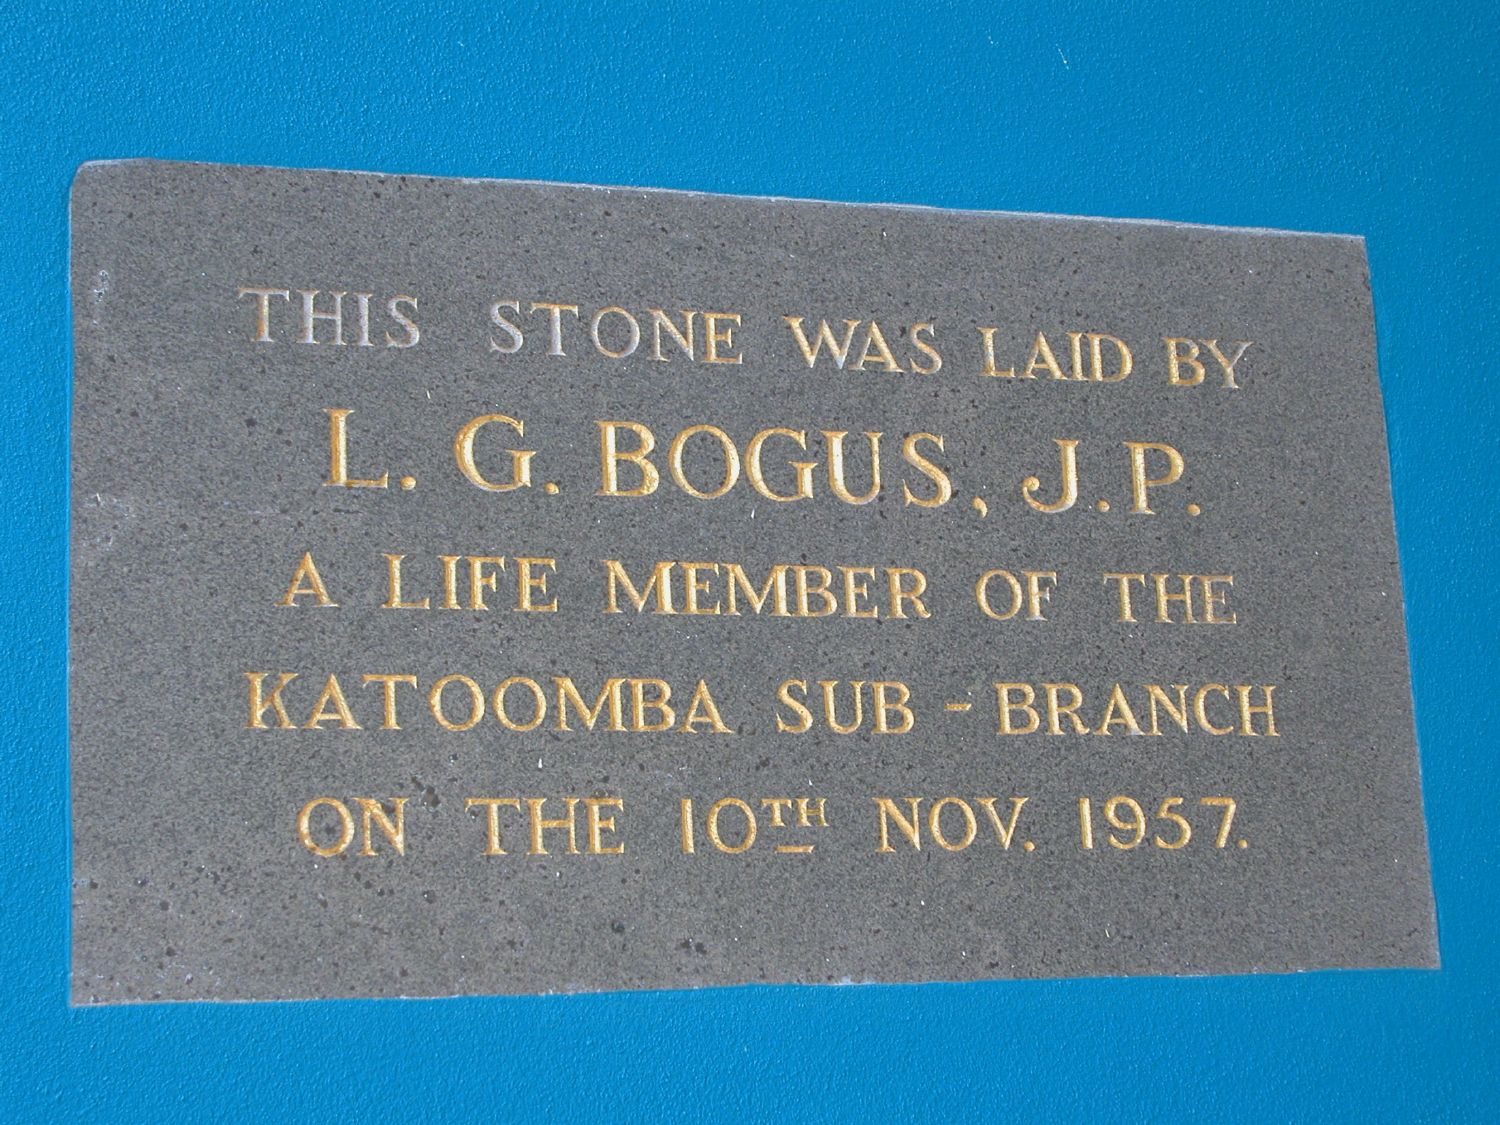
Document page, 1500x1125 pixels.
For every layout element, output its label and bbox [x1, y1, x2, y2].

list [0, 0, 1500, 1125]
